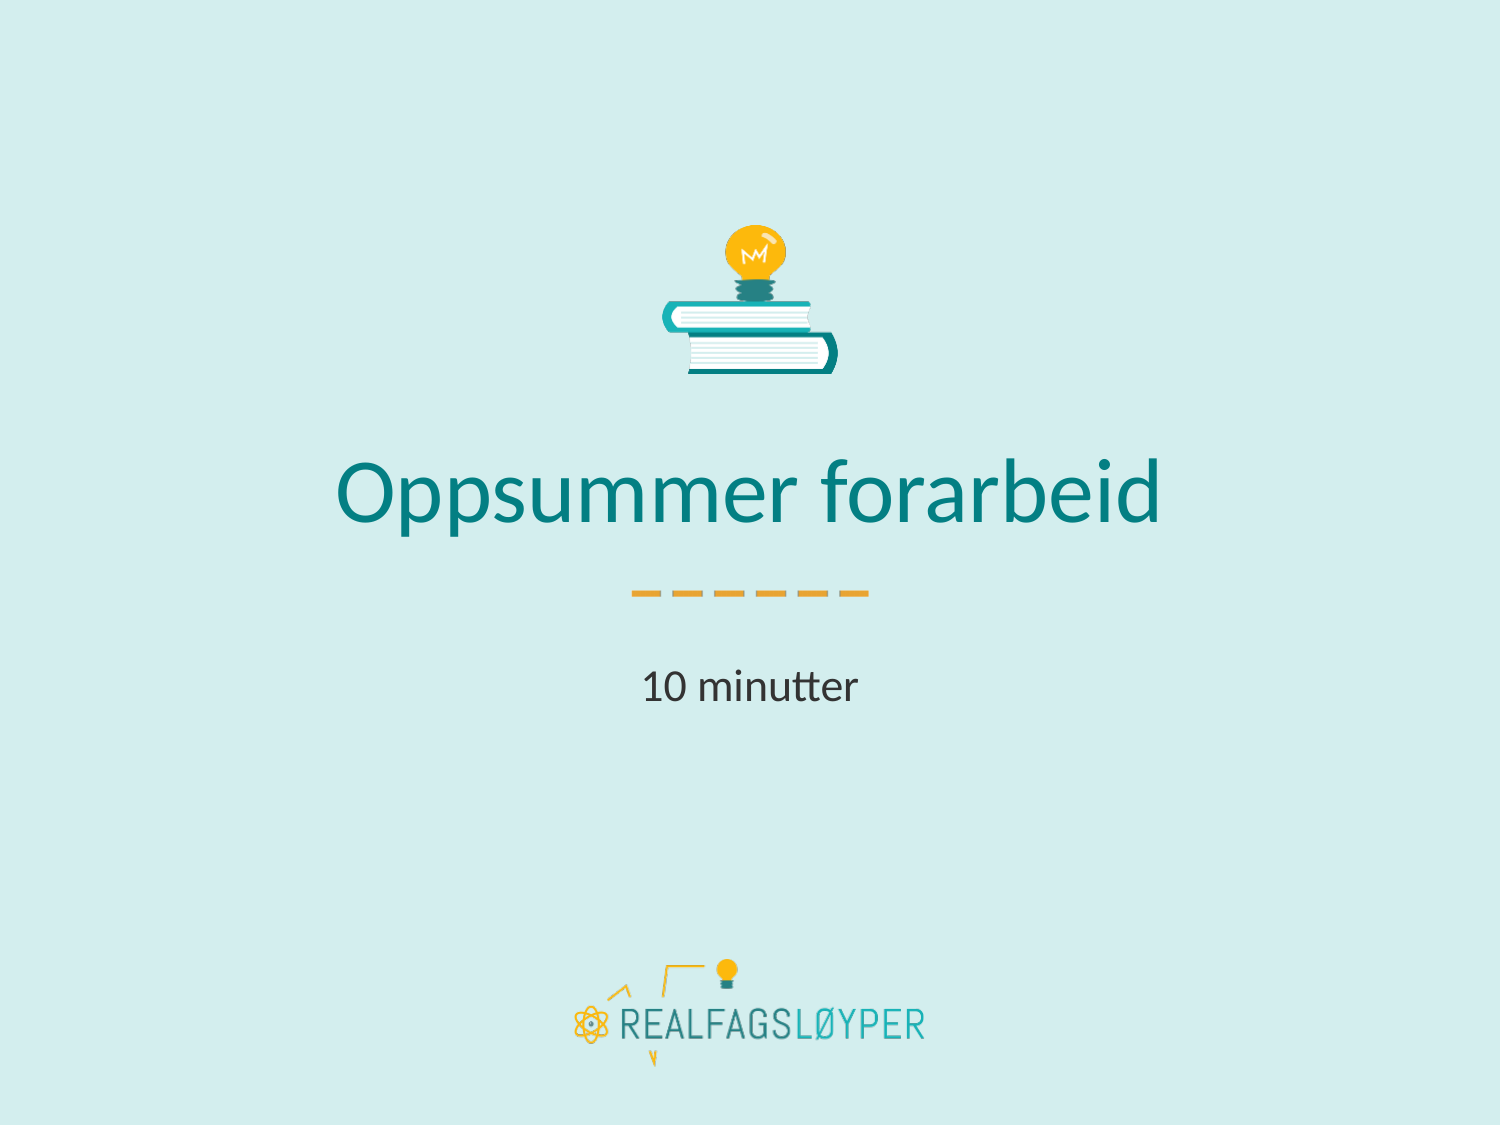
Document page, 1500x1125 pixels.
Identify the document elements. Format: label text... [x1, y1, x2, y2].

title Oppsummer forarbeid [90, 418, 1410, 567]
picture [574, 959, 925, 1067]
picture [632, 591, 868, 596]
picture [662, 225, 838, 374]
subtitle 10 minutter [187, 654, 1313, 927]
